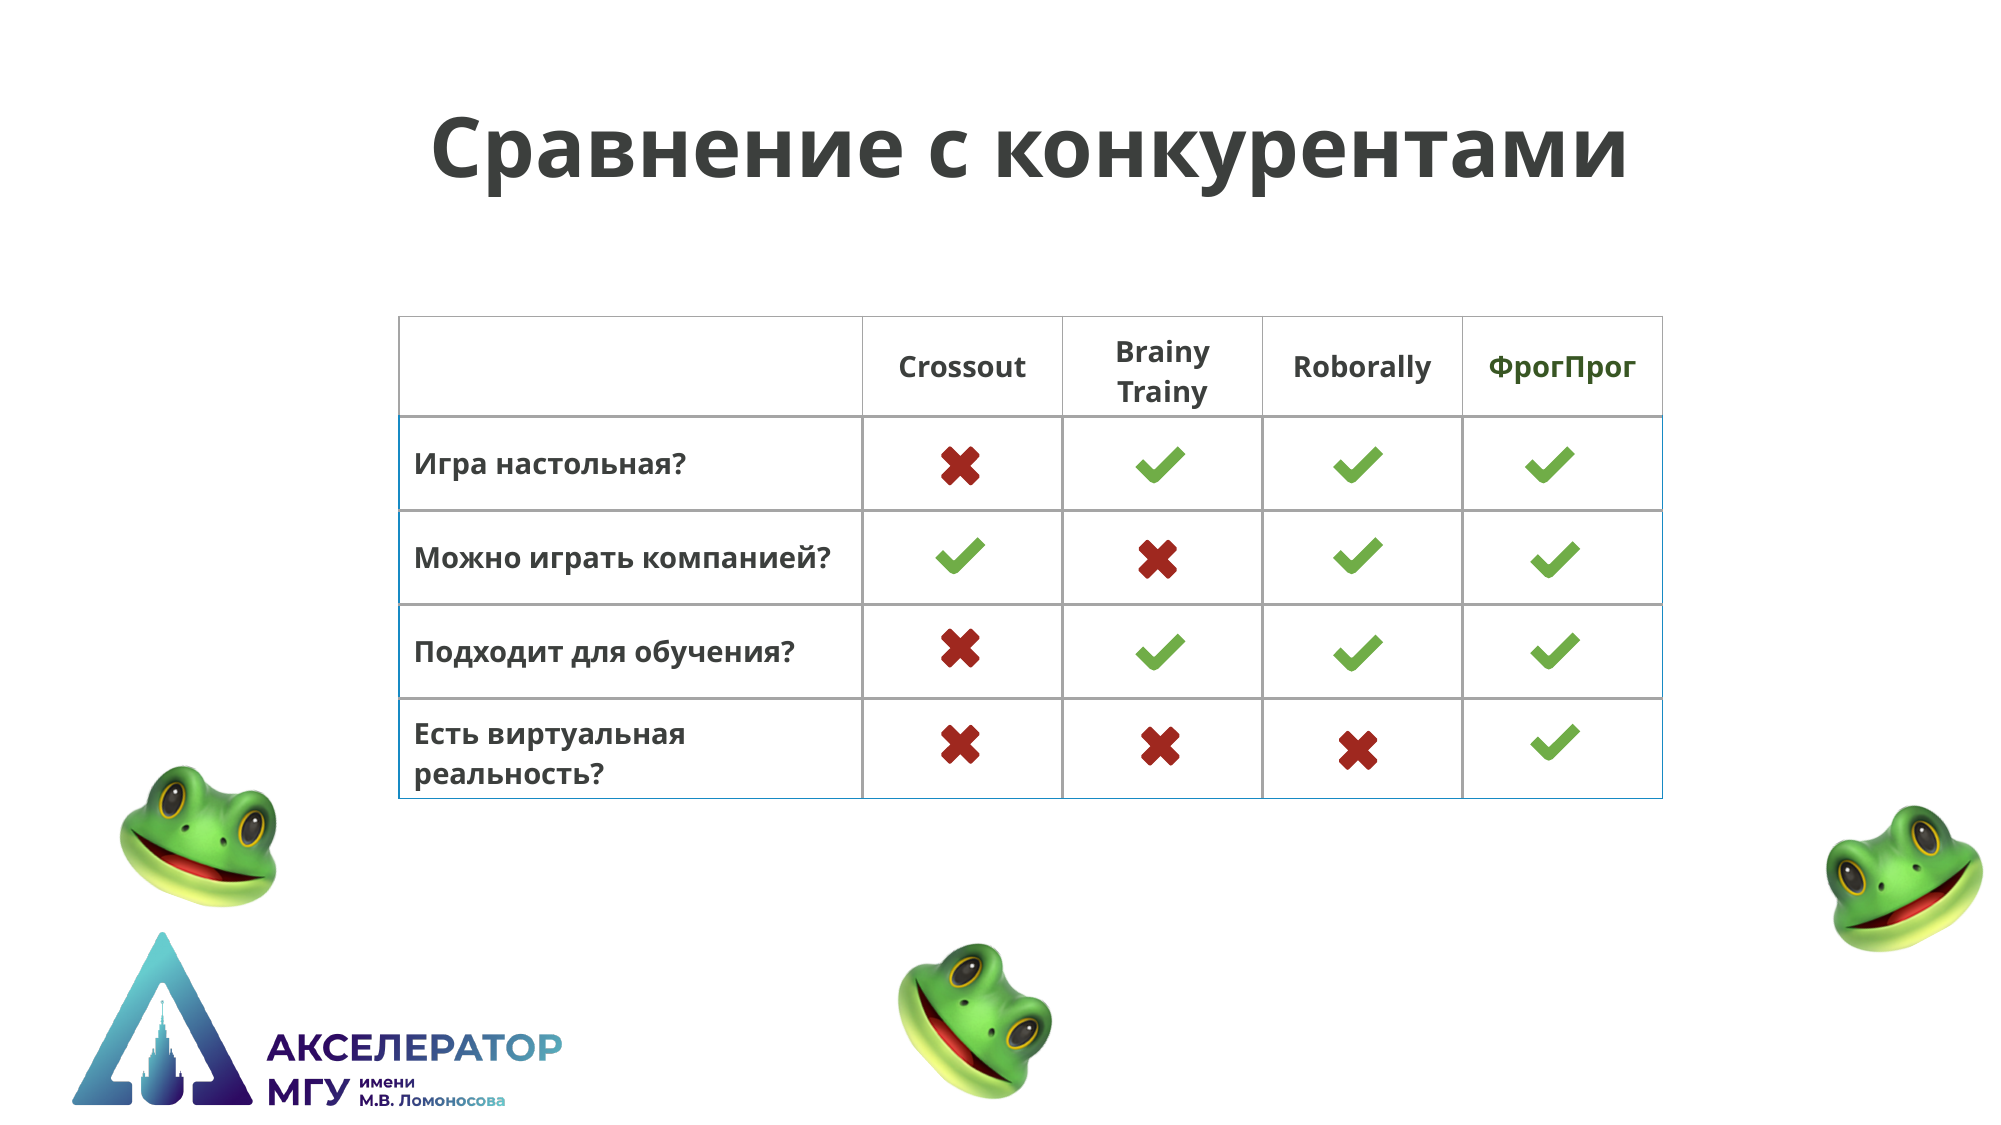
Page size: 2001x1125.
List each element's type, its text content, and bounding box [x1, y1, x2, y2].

picture [105, 740, 306, 926]
picture [72, 932, 574, 1114]
text_box Сравнение с конкурентами [398, 79, 1662, 174]
picture [873, 909, 1086, 1123]
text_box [398, 316, 1663, 799]
picture [1794, 775, 2001, 975]
